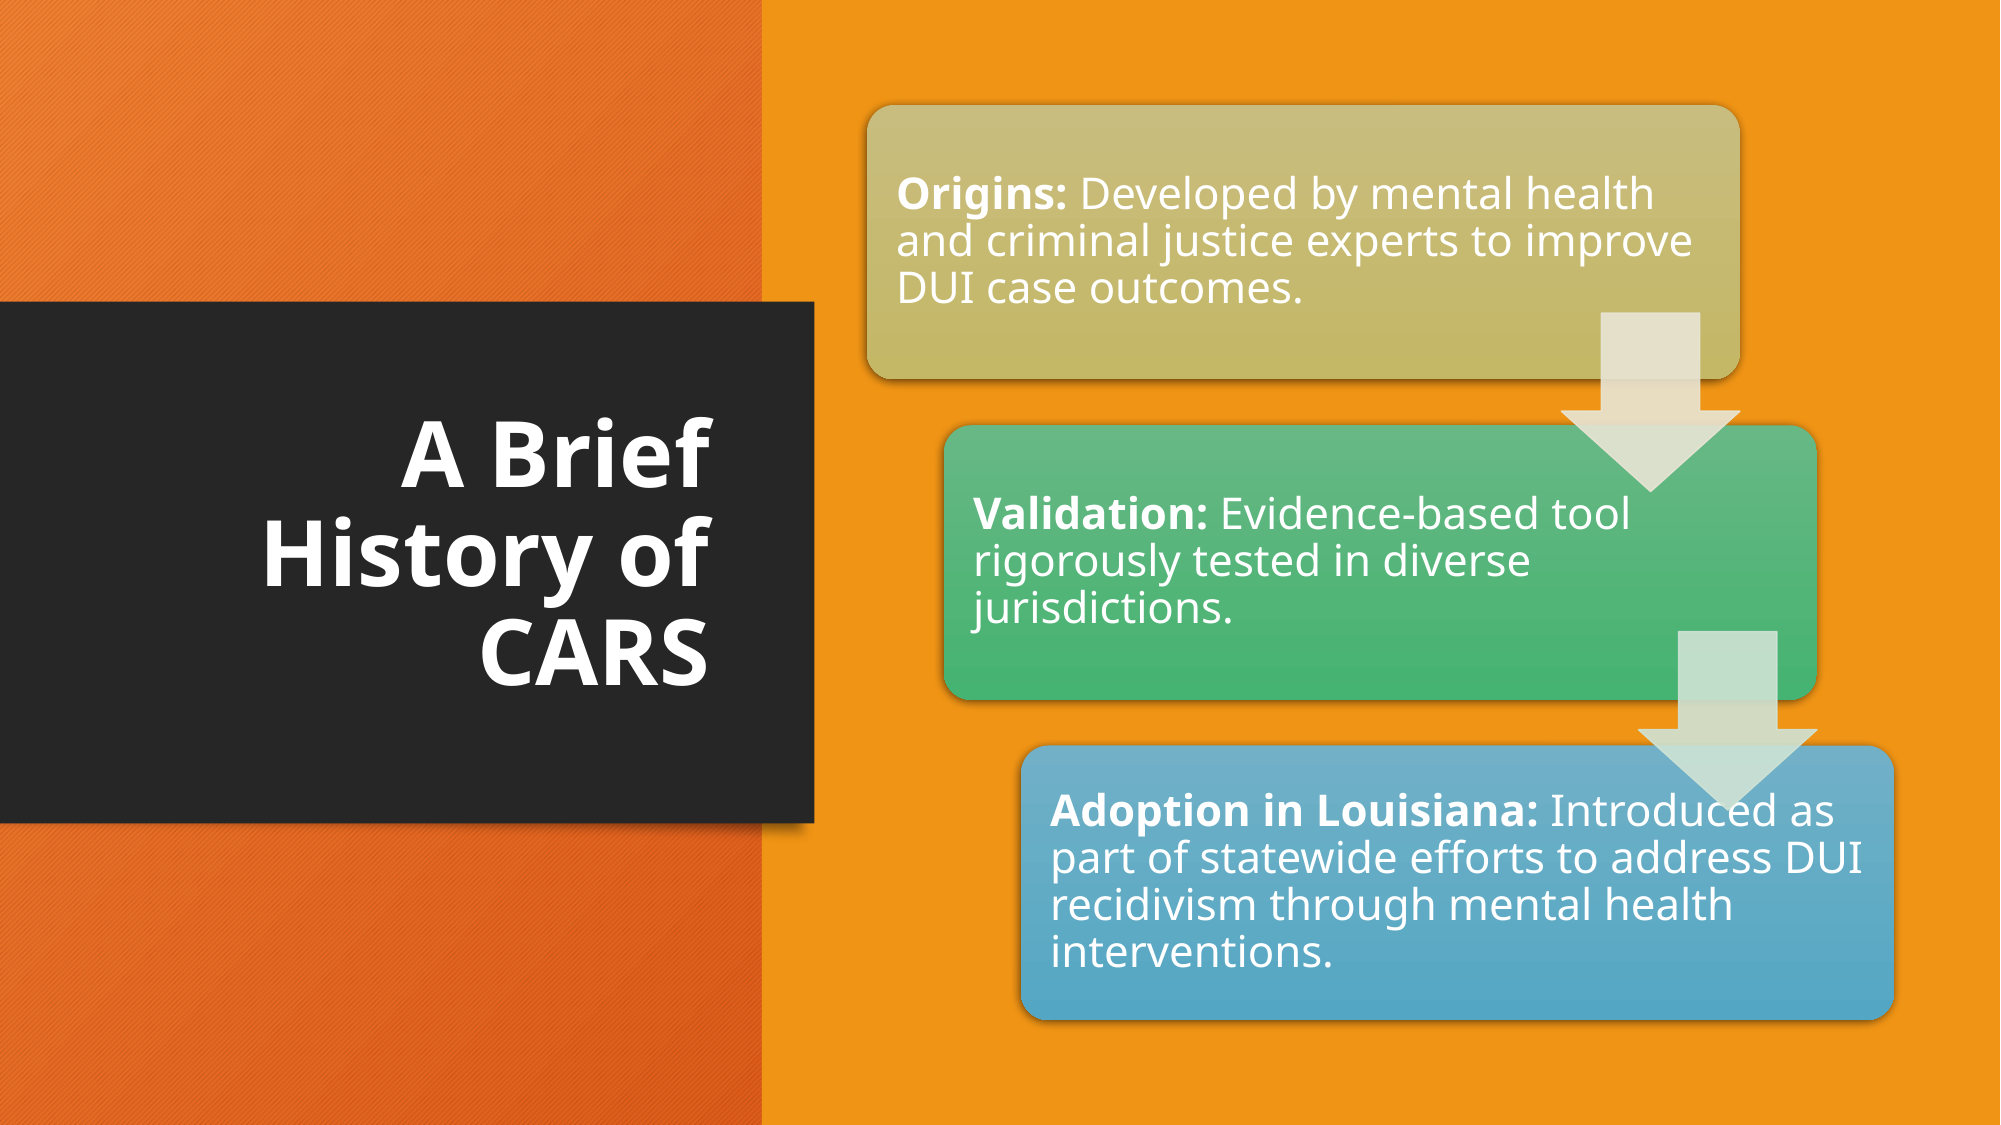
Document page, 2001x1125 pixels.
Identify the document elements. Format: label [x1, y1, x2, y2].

list [866, 104, 1895, 1021]
picture [0, 0, 2000, 1125]
